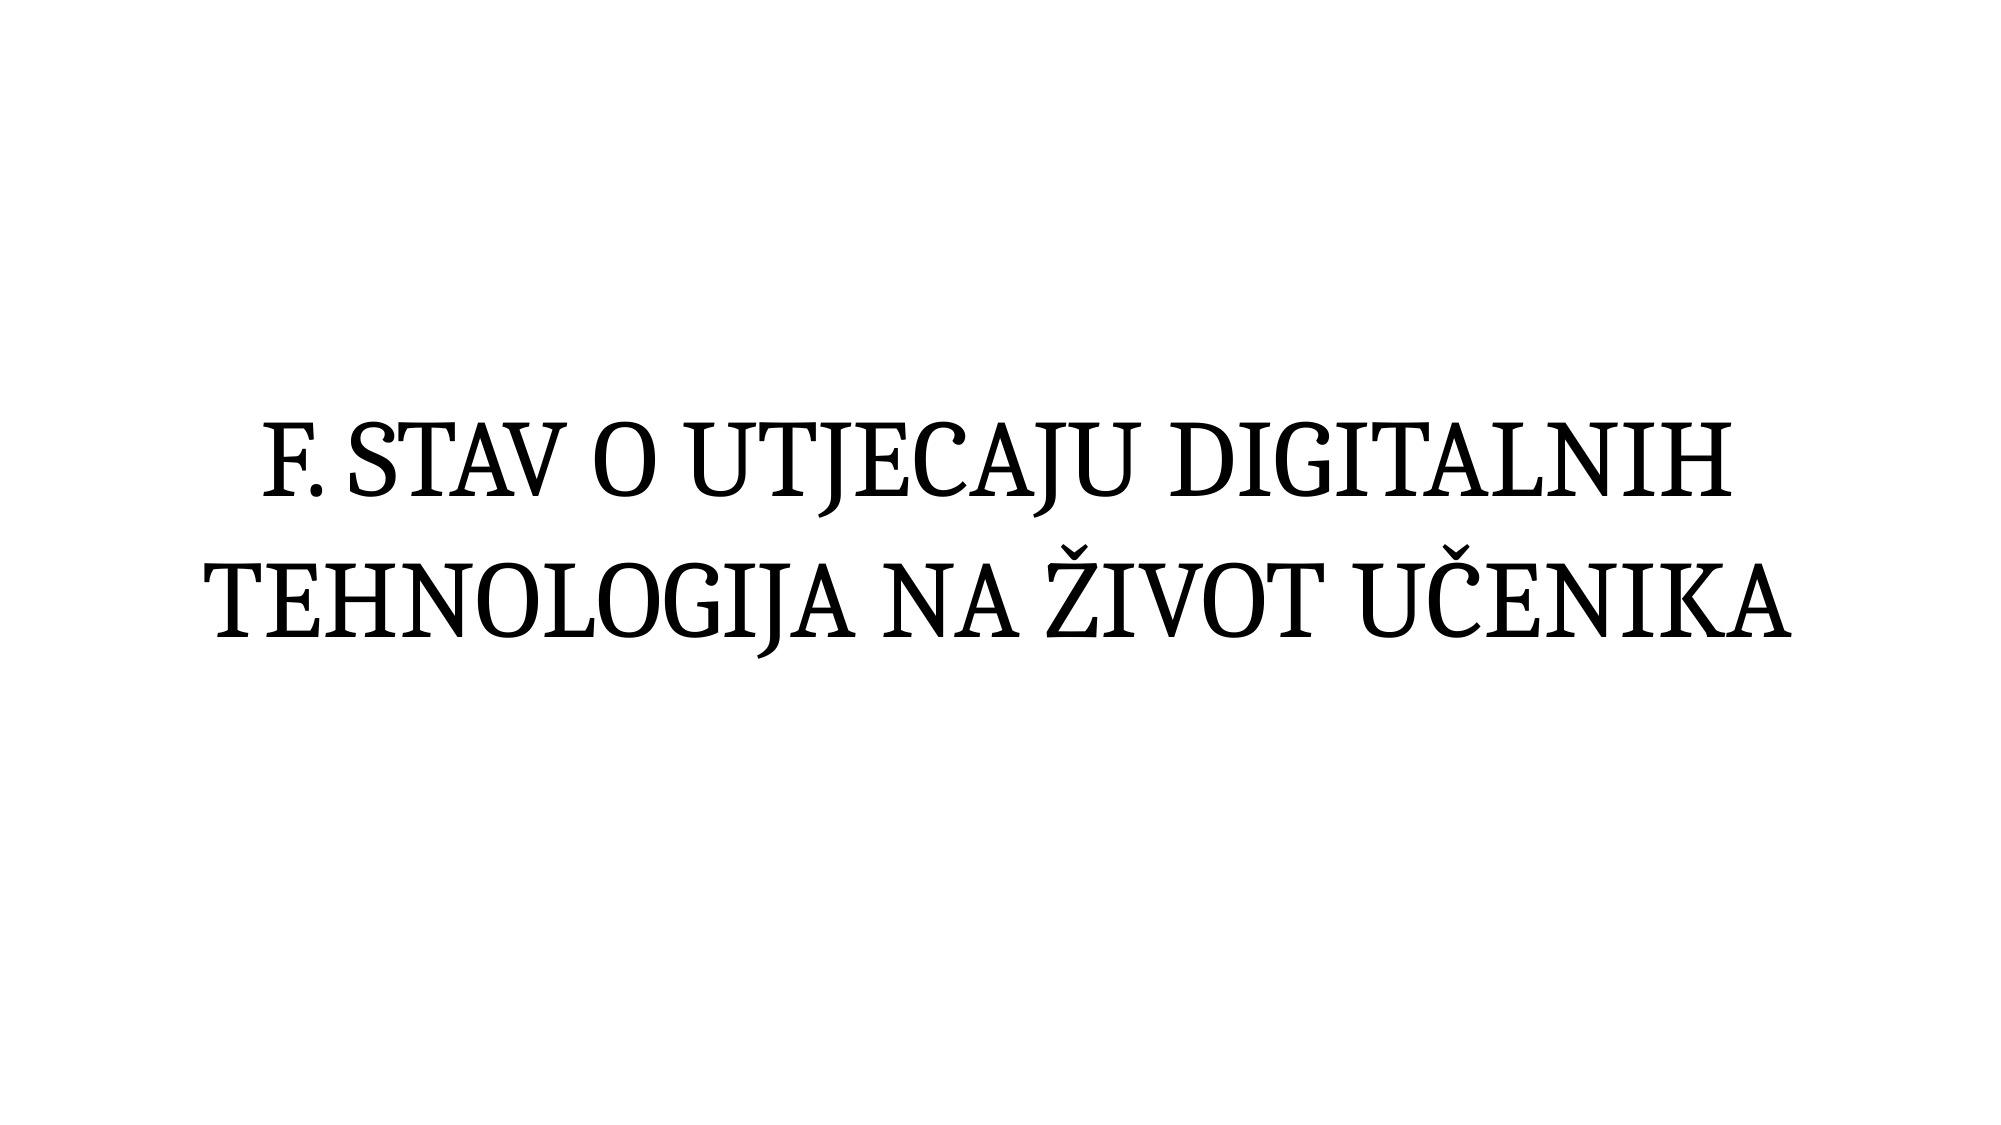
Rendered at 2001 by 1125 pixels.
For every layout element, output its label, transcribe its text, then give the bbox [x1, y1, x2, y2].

title F. STAV O UTJECAJU DIGITALNIH TEHNOLOGIJA NA ŽIVOT UČENIKA [41, 367, 1954, 667]
